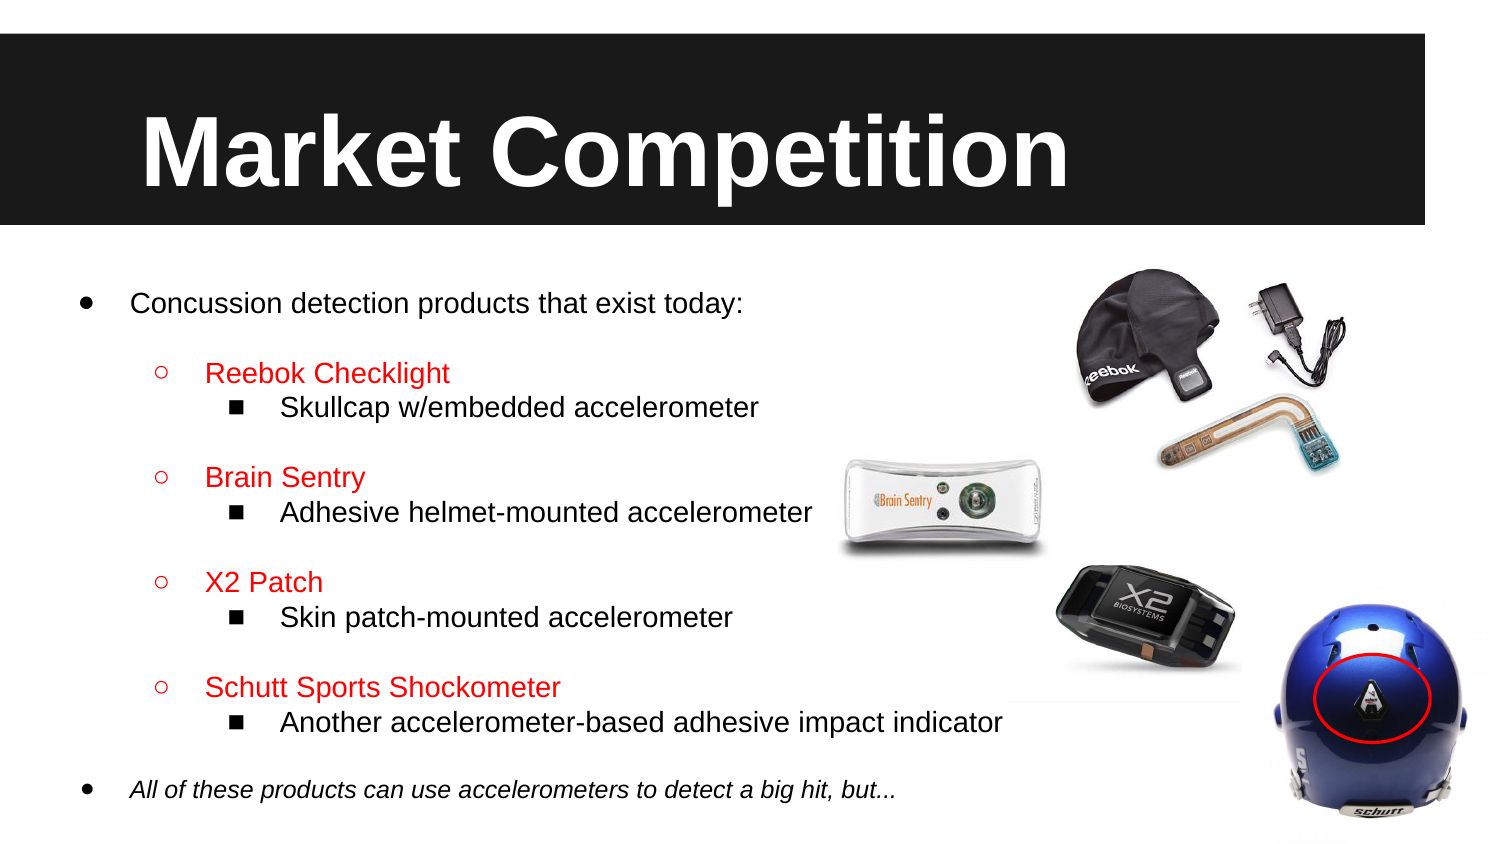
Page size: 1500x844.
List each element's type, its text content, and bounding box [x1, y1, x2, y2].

text_box Concussion detection products that exist today: Reebok Checklight Skullcap w/embedded accelerometer Brain Sentry Adhesive helmet-mounted accelerometer X2 Patch Skin patch-mounted accelerometer Schutt Sports Shockometer Another accelerometer-based adhesive impact indicator All of these products can use accelerometers to detect a big hit, but... [1052, 268, 1425, 585]
text_box Concussion detection products that exist today: Reebok Checklight Skullcap w/embedded accelerometer Brain Sentry Adhesive helmet-mounted accelerometer X2 Patch Skin patch-mounted accelerometer Schutt Sports Shockometer Another accelerometer-based adhesive impact indicator All of these products can use accelerometers to detect a big hit, but... [39, 268, 1236, 808]
picture [837, 244, 1488, 844]
title Market Competition [75, 33, 1425, 221]
